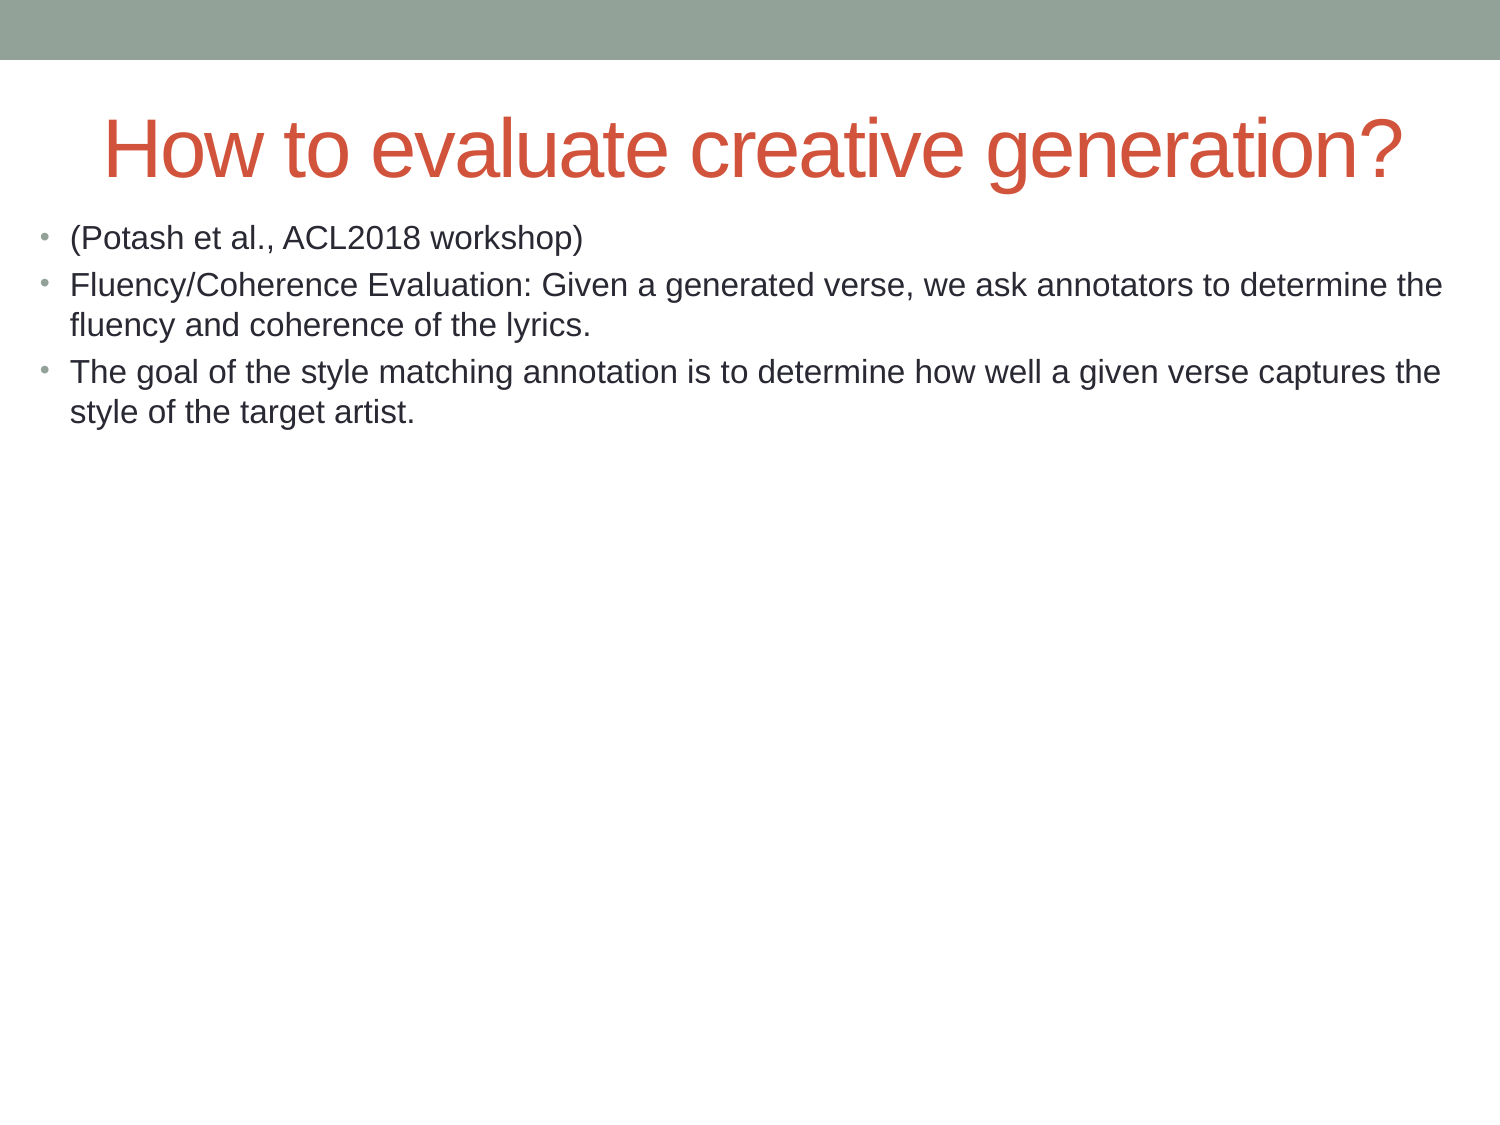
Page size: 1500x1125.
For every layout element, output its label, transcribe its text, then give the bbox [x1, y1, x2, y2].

title How to evaluate creative generation? [87, 62, 1438, 209]
list (Potash et al., ACL2018 workshop) Fluency/Coherence Evaluation: Given a generated verse, we ask annotators to determine the fluency and coherence of the lyrics. The goal of the style matching annotation is to determine how well a given verse captures the style of the target artist. [24, 209, 1486, 1125]
